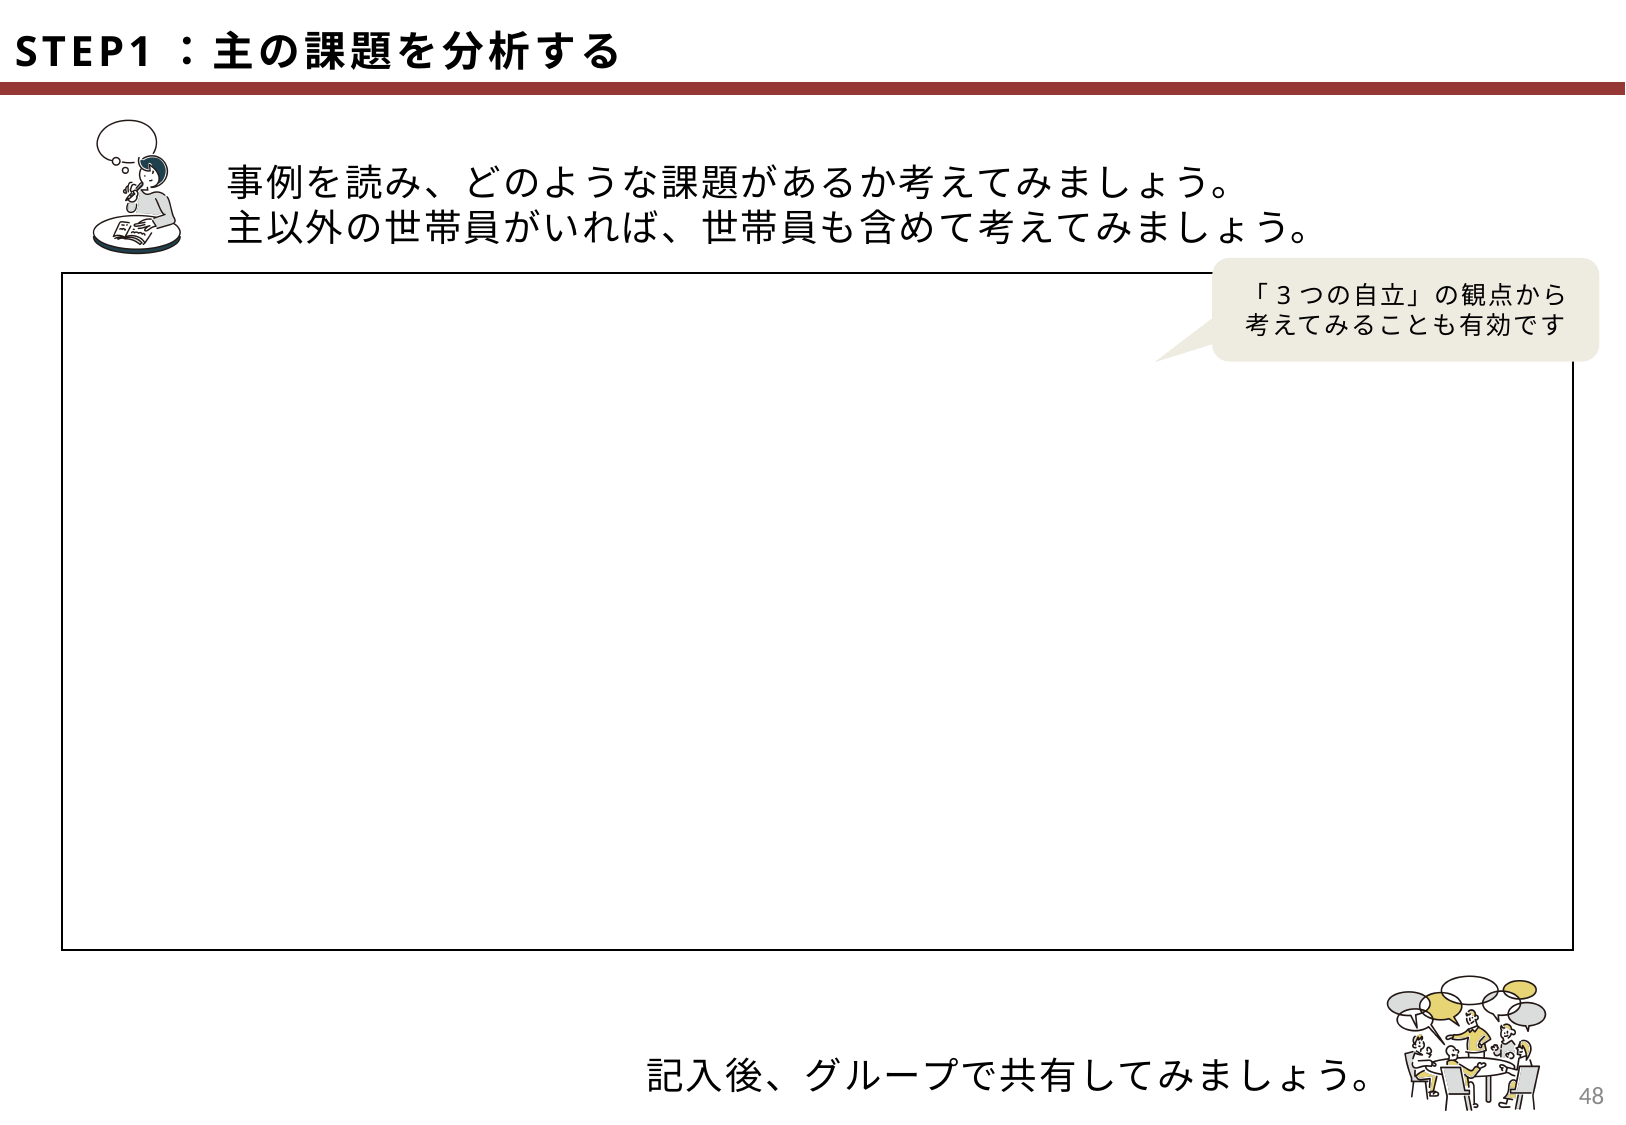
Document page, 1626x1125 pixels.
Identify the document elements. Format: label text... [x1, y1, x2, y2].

picture [52, 105, 220, 273]
text_box 「3つの自立」の観点から 考えてみることも有効です [1153, 256, 1601, 364]
text_box 記入後、グループで共有してみましょう。 [630, 1044, 1374, 1106]
text_box 事例を読み、どのような課題があるか考えてみましょう。 主以外の世帯員がいれば、世帯員も含めて考えてみましょう。 [220, 147, 1574, 261]
text_box STEP1：主の課題を分析する [0, 0, 1582, 89]
picture [1374, 949, 1565, 1125]
text_box [61, 272, 1574, 951]
text_box 47 [1565, 1065, 1620, 1125]
